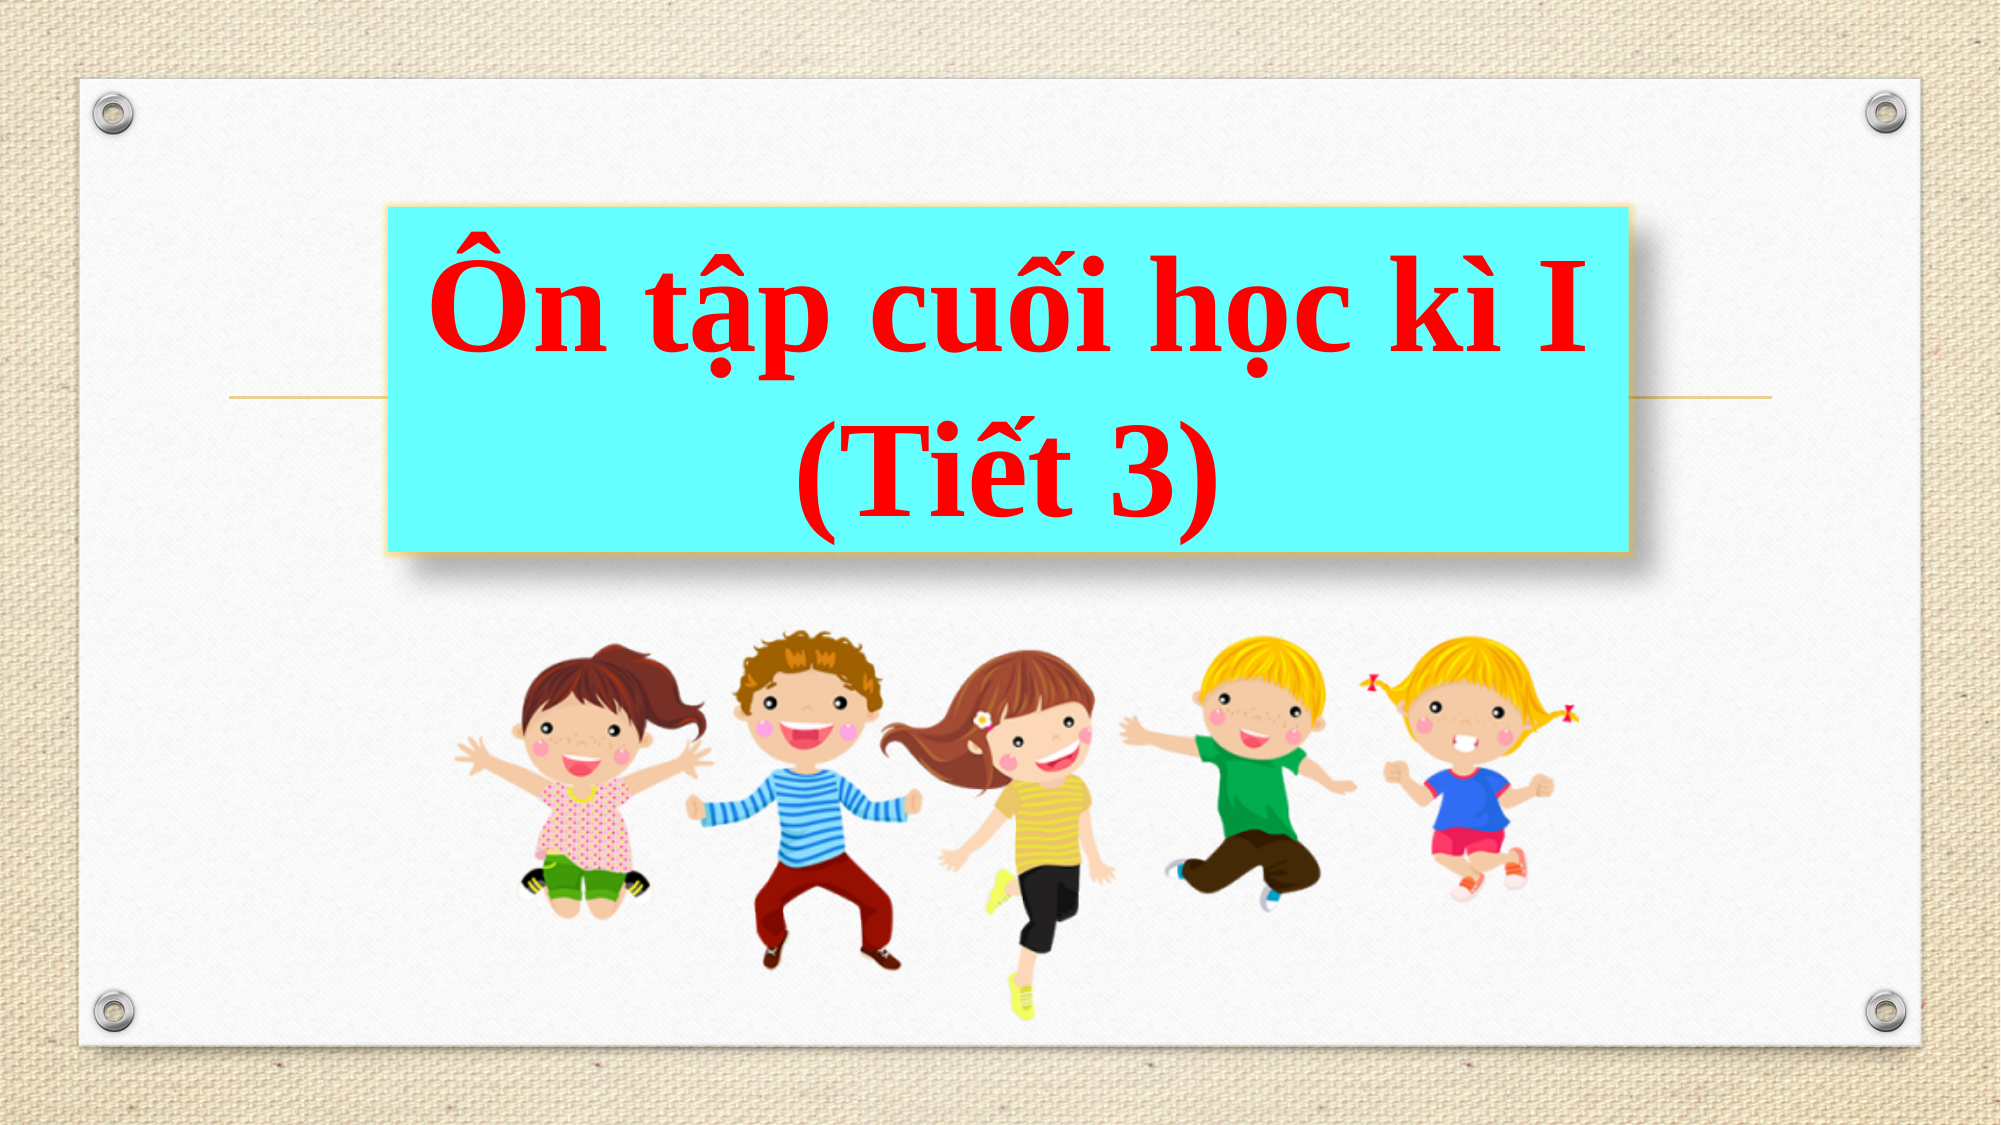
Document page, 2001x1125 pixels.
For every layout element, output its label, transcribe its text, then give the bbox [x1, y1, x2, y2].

picture [0, 0, 2001, 1125]
text_box Ôn tập cuối học kì I (Tiết 3) [388, 206, 1629, 552]
